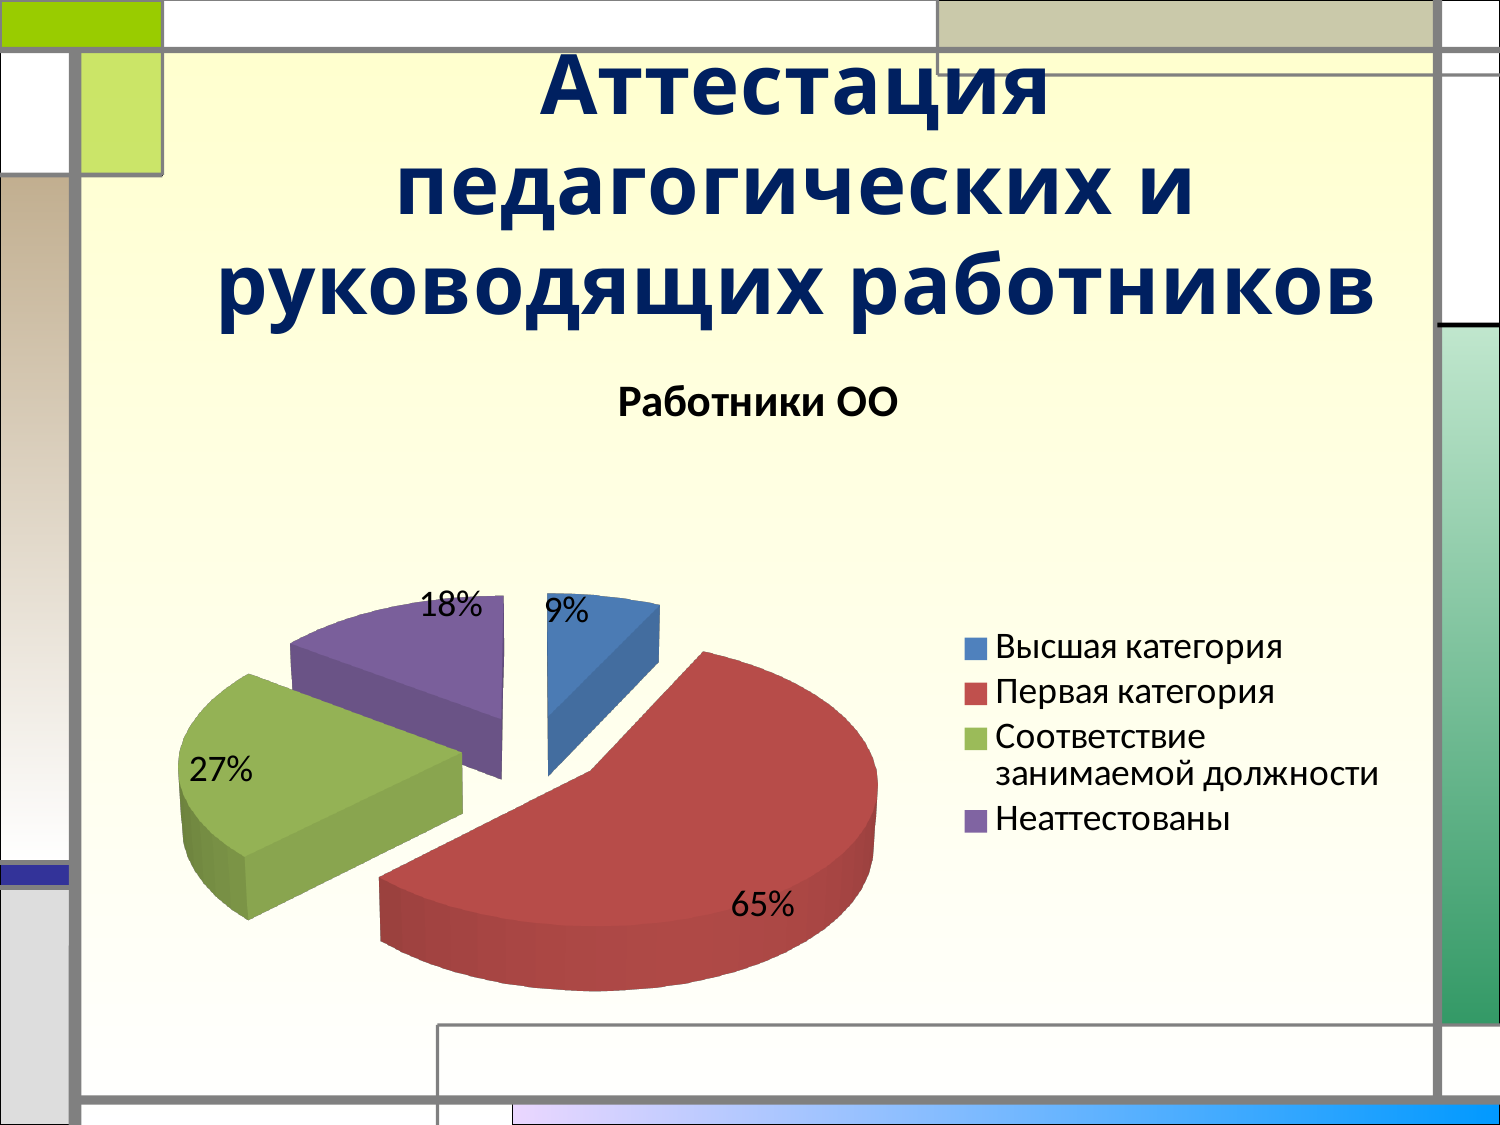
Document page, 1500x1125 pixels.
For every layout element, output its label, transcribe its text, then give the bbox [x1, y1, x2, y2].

title Аттестация педагогических и руководящих работников [159, 86, 1435, 275]
chart [112, 345, 1405, 1125]
